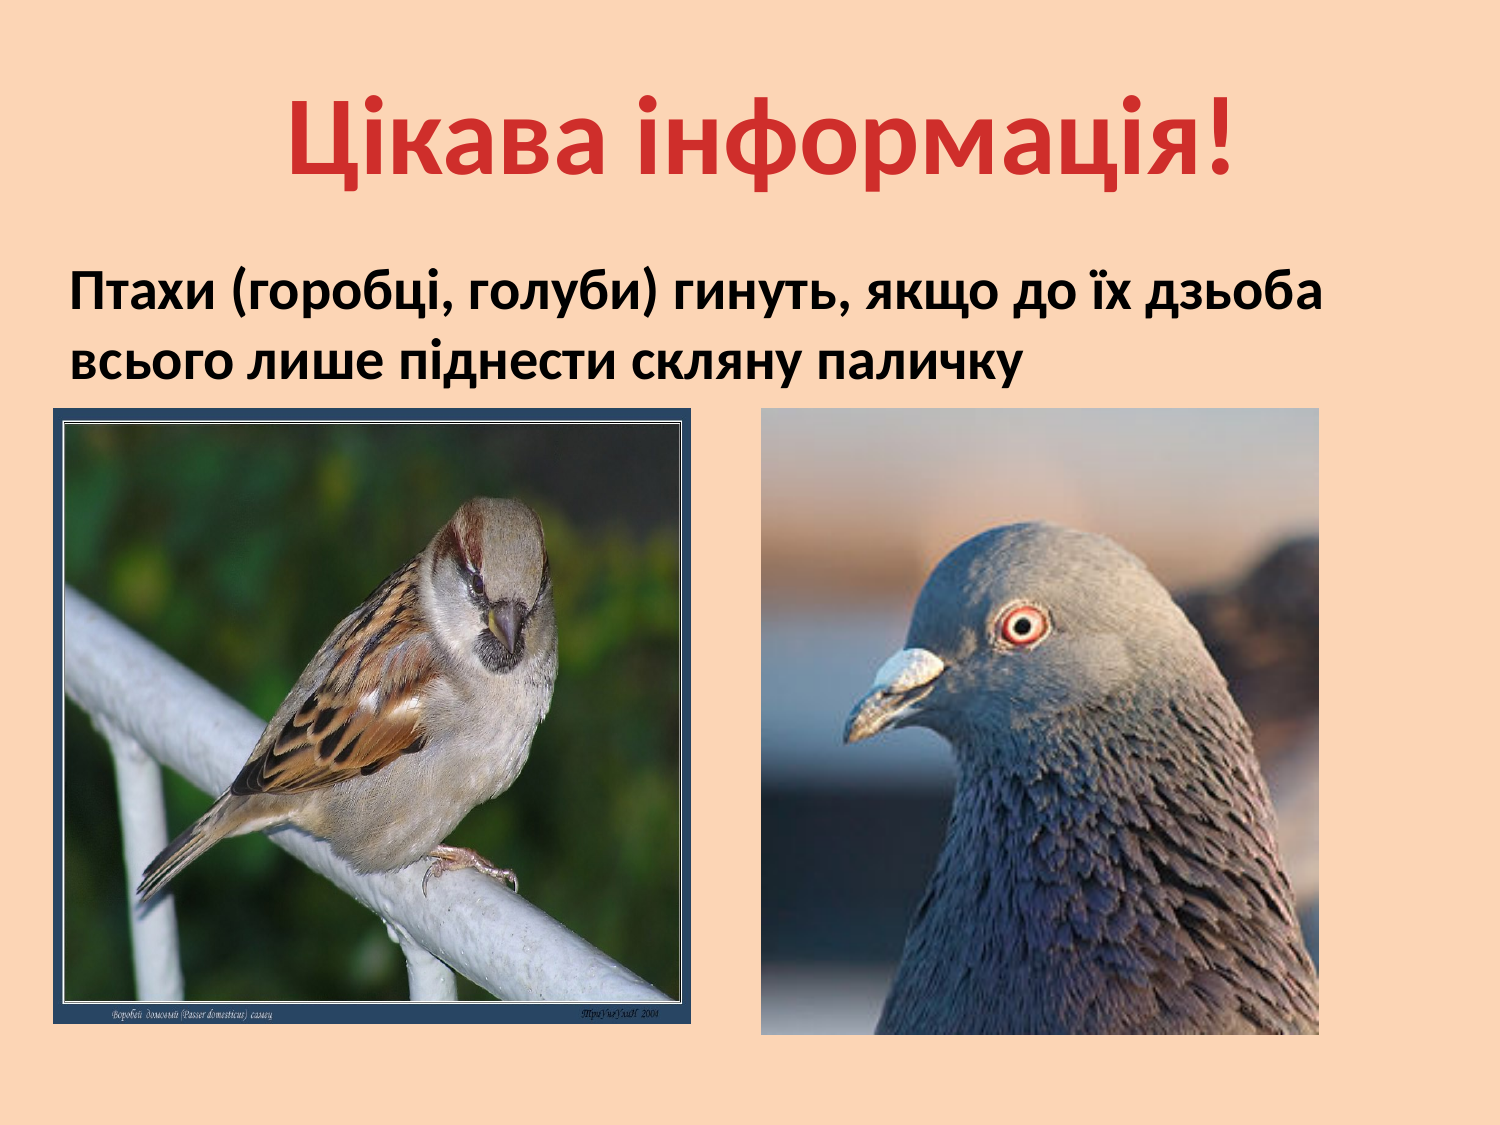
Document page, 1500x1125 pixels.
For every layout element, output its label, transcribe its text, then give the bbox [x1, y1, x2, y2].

picture [52, 408, 692, 1024]
text_box Птахи (горобці, голуби) гинуть, якщо до їх дзьоба всього лише піднести скляну паличку змочену нікотином. [55, 243, 1500, 514]
text_box Цікава інформація! [271, 54, 1256, 205]
picture [761, 408, 1319, 1036]
